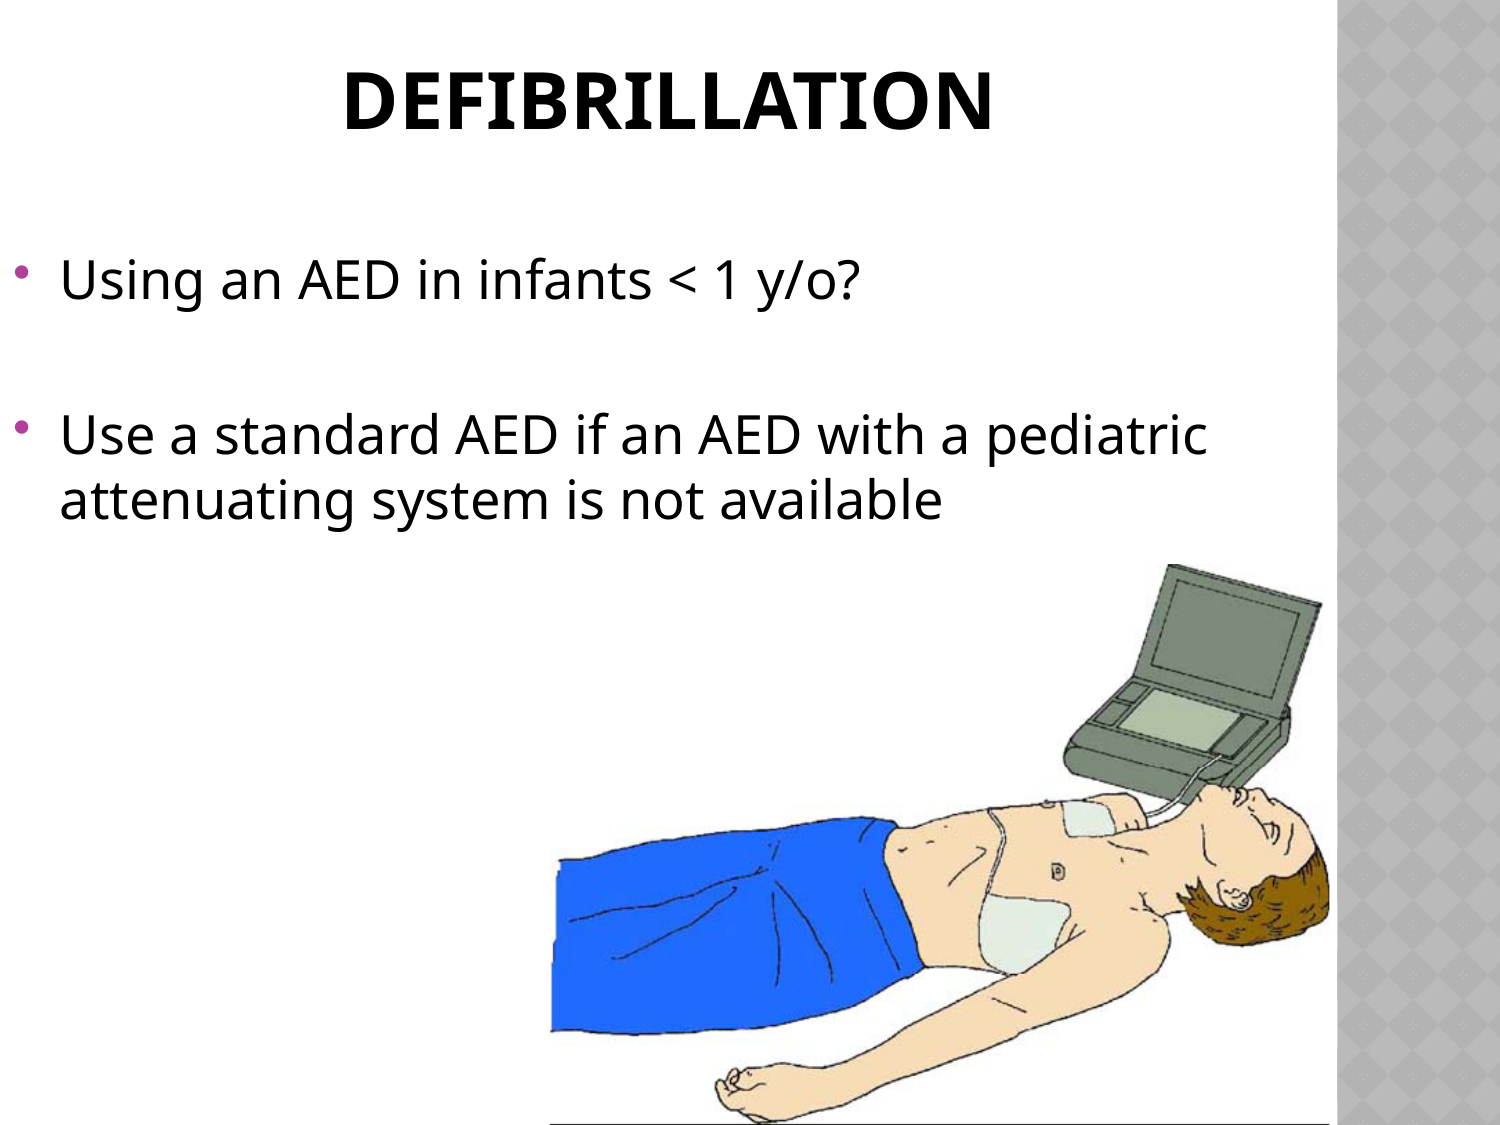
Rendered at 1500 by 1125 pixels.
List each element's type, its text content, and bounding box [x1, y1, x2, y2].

list Using an AED in infants < 1 y/o? Use a standard AED if an AED with a pediatric attenuating system is not available [0, 237, 1330, 1125]
picture [549, 563, 1330, 1125]
title Defibrillation [75, 0, 1263, 145]
